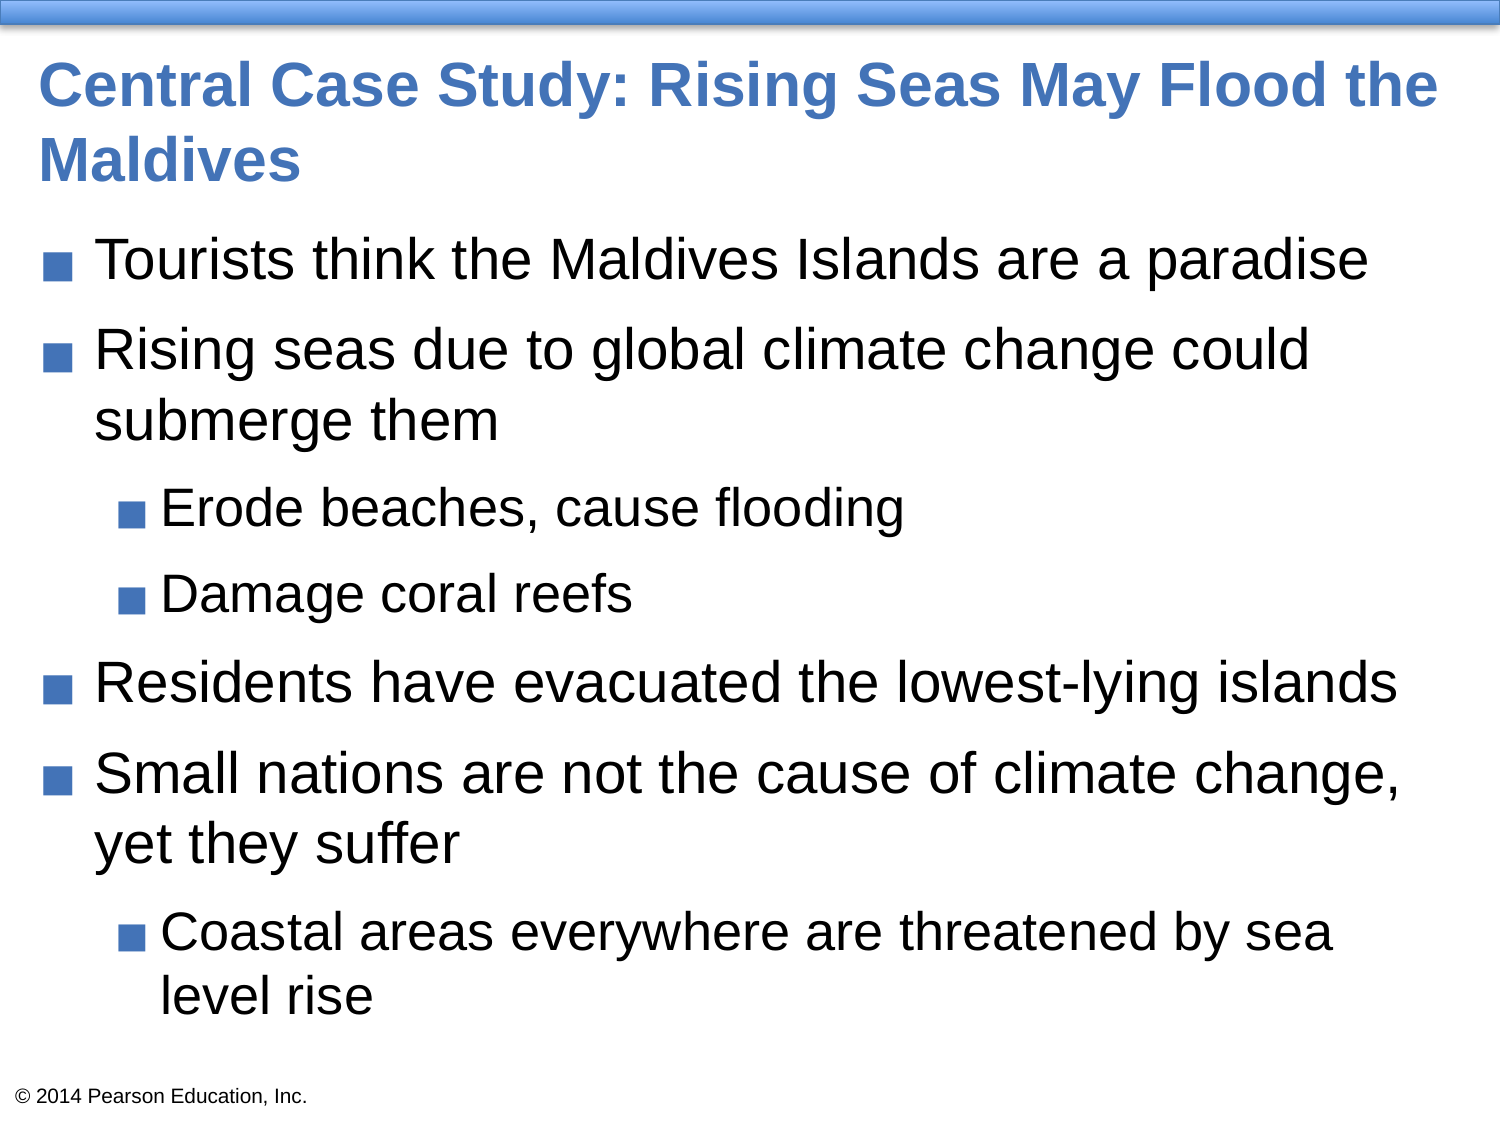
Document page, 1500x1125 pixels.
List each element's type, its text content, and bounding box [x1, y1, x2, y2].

list Tourists think the Maldives Islands are a paradise Rising seas due to global climate change could submerge them Erode beaches, cause flooding Damage coral reefs Residents have evacuated the lowest-lying islands Small nations are not the cause of climate change, yet they suffer Coastal areas everywhere are threatened by sea level rise [23, 213, 1476, 1038]
title Central Case Study: Rising Seas May Flood the Maldives [23, 36, 1476, 213]
